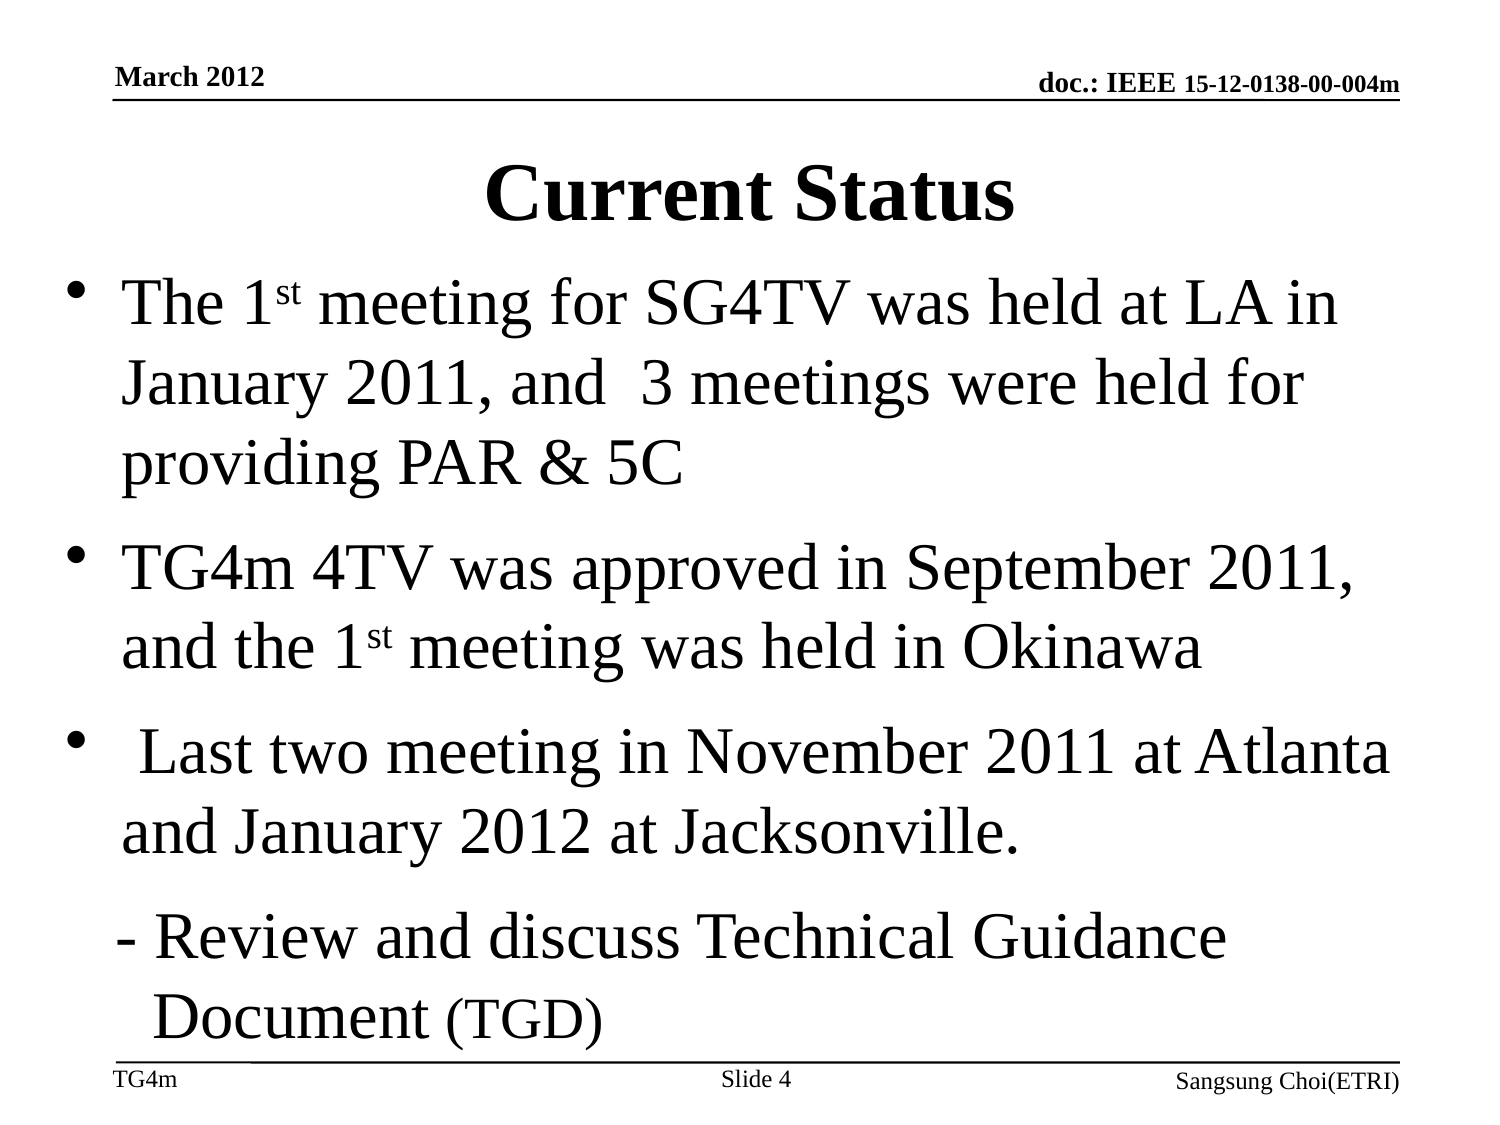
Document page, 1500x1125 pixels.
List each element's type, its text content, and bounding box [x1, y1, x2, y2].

list The 1st meeting for SG4TV was held at LA in January 2011, and 3 meetings were held for providing PAR & 5C TG4m 4TV was approved in September 2011, and the 1st meeting was held in Okinawa Last two meeting in November 2011 at Atlanta and January 2012 at Jacksonville. - Review and discuss Technical Guidance Document (TGD) [49, 249, 1476, 1051]
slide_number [99, 49, 413, 91]
title Current Status [112, 124, 1388, 249]
slide_number Slide 4 [712, 1061, 800, 1093]
footer Sangsung Choi(ETRI) [999, 1064, 1401, 1096]
